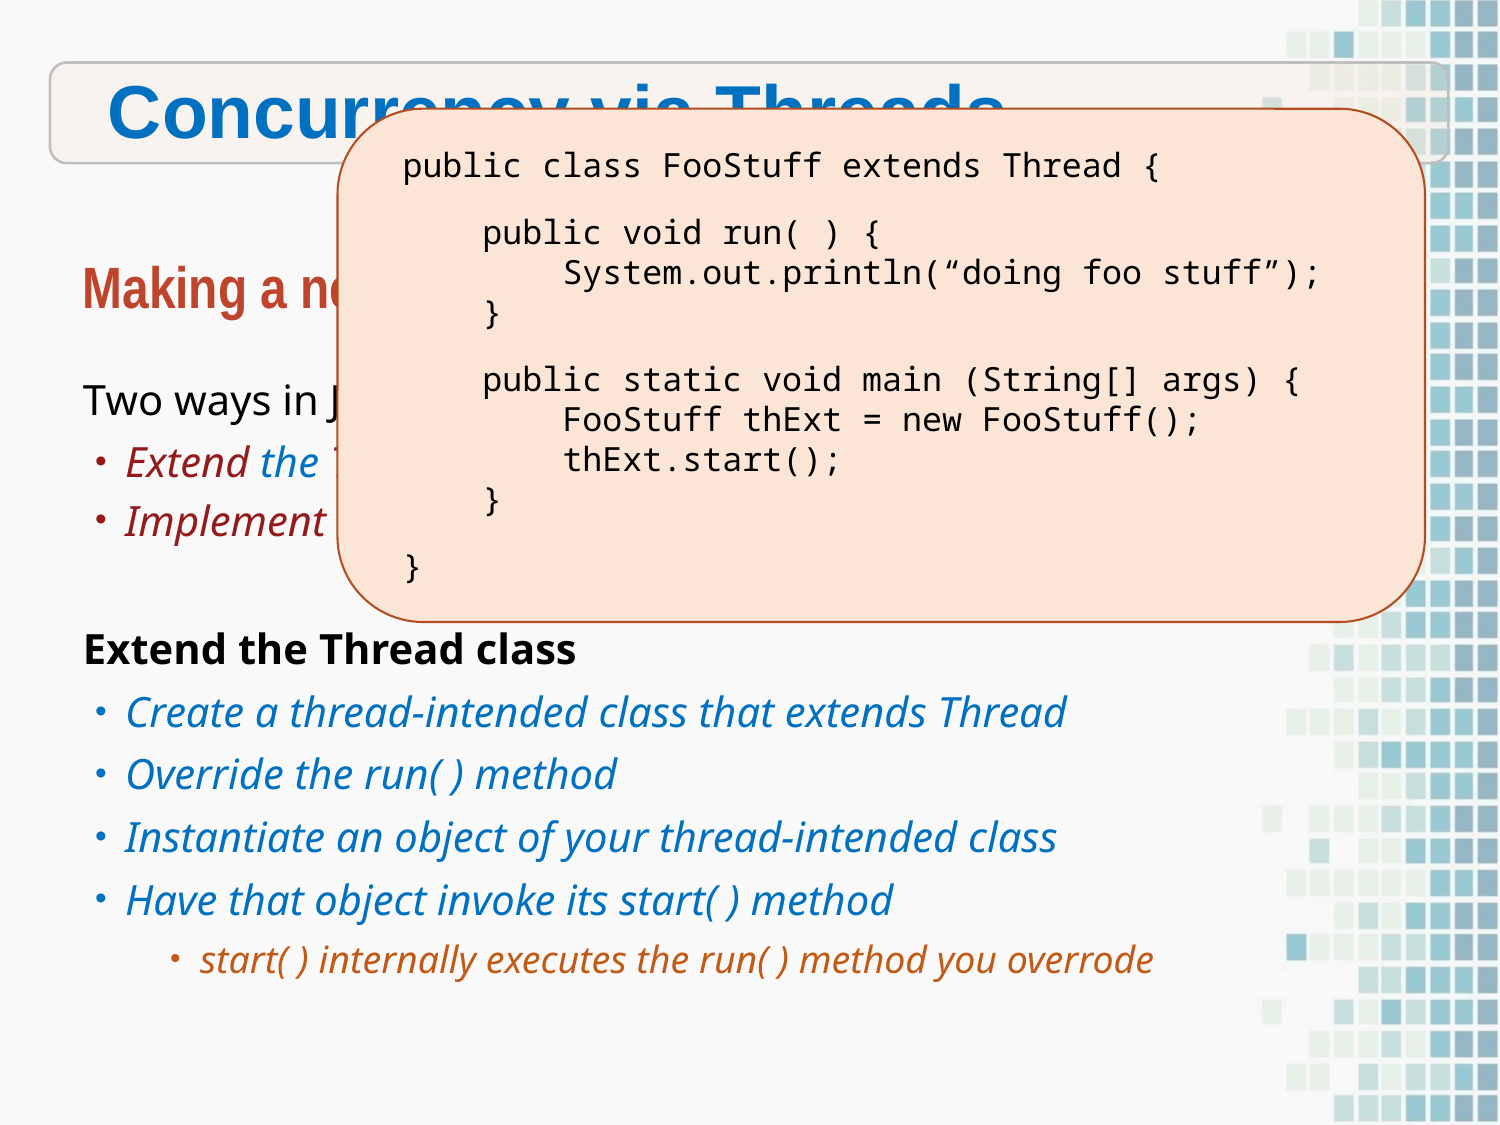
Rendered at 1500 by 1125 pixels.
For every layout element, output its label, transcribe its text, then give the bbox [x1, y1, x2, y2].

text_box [337, 108, 1426, 623]
text_box Two ways in Java: Extend the Thread class Implement the Runnable interface [49, 355, 337, 563]
text_box Making a new Thread [49, 229, 336, 342]
picture [0, 0, 1500, 1125]
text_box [49, 54, 1449, 164]
text_box Extend the Thread class Create a thread-intended class that extends Thread Override the run( ) method Instantiate an object of your thread-intended class Have that object invoke its start( ) method start( ) internally executes the run( ) method you overrode [49, 587, 1338, 1017]
